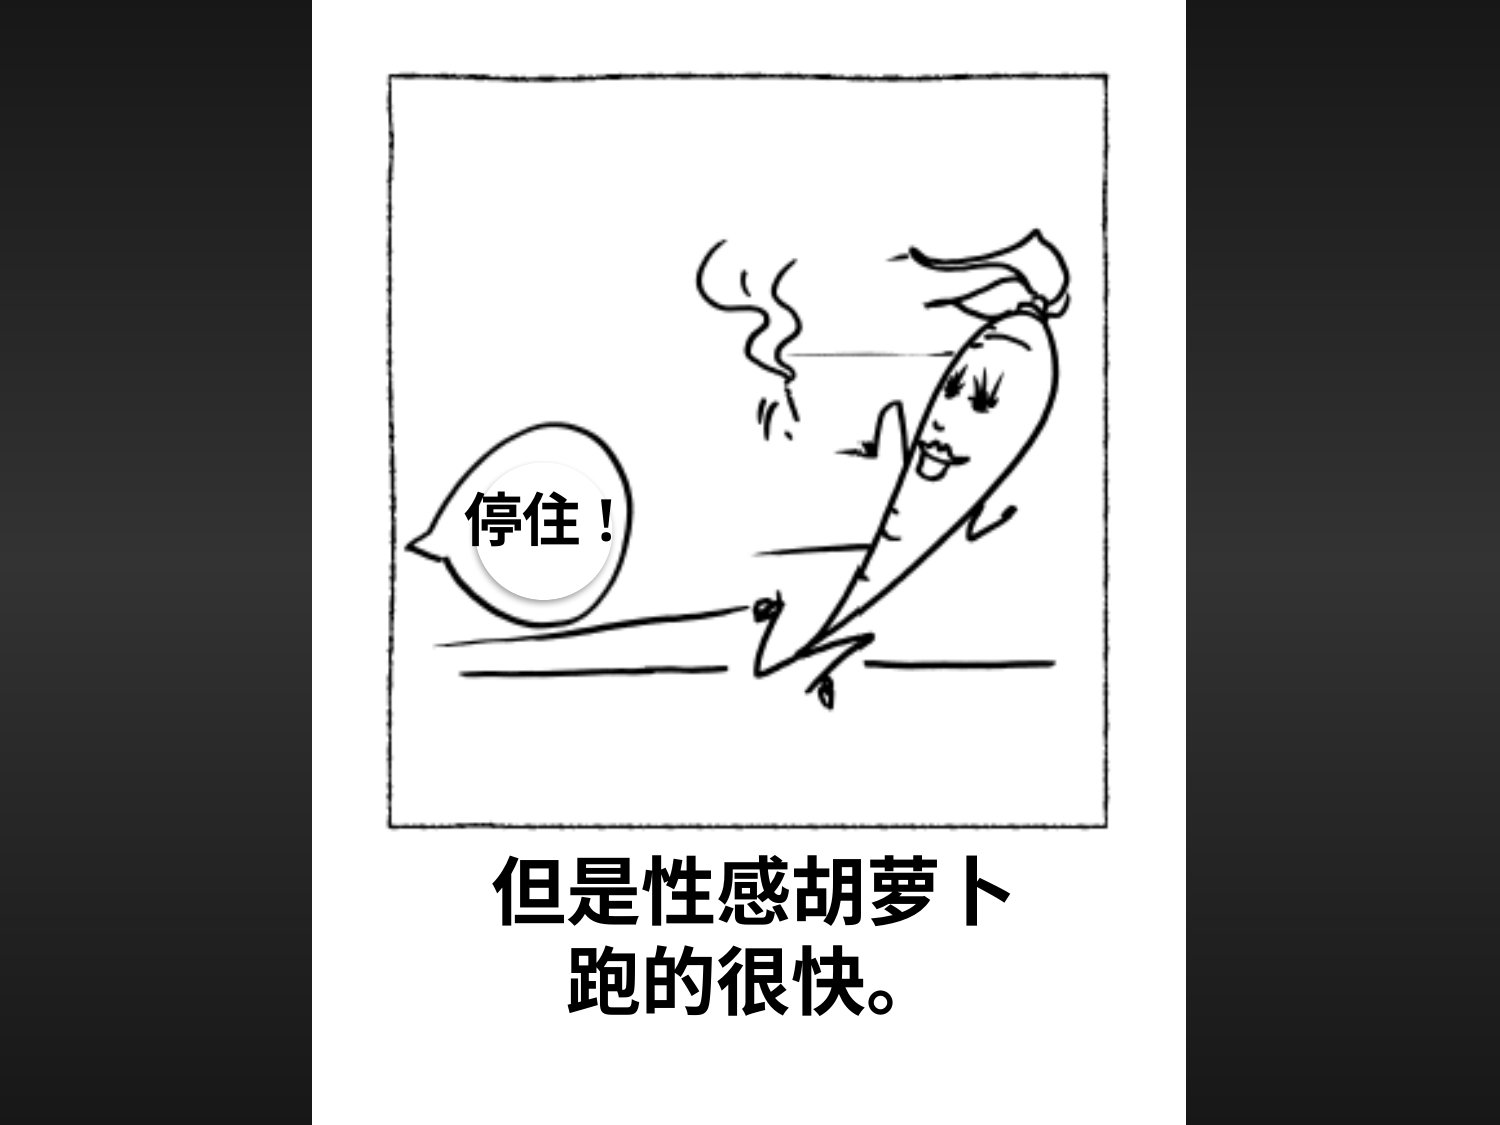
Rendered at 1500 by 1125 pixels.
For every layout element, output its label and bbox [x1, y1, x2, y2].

text_box [312, 0, 1186, 1125]
